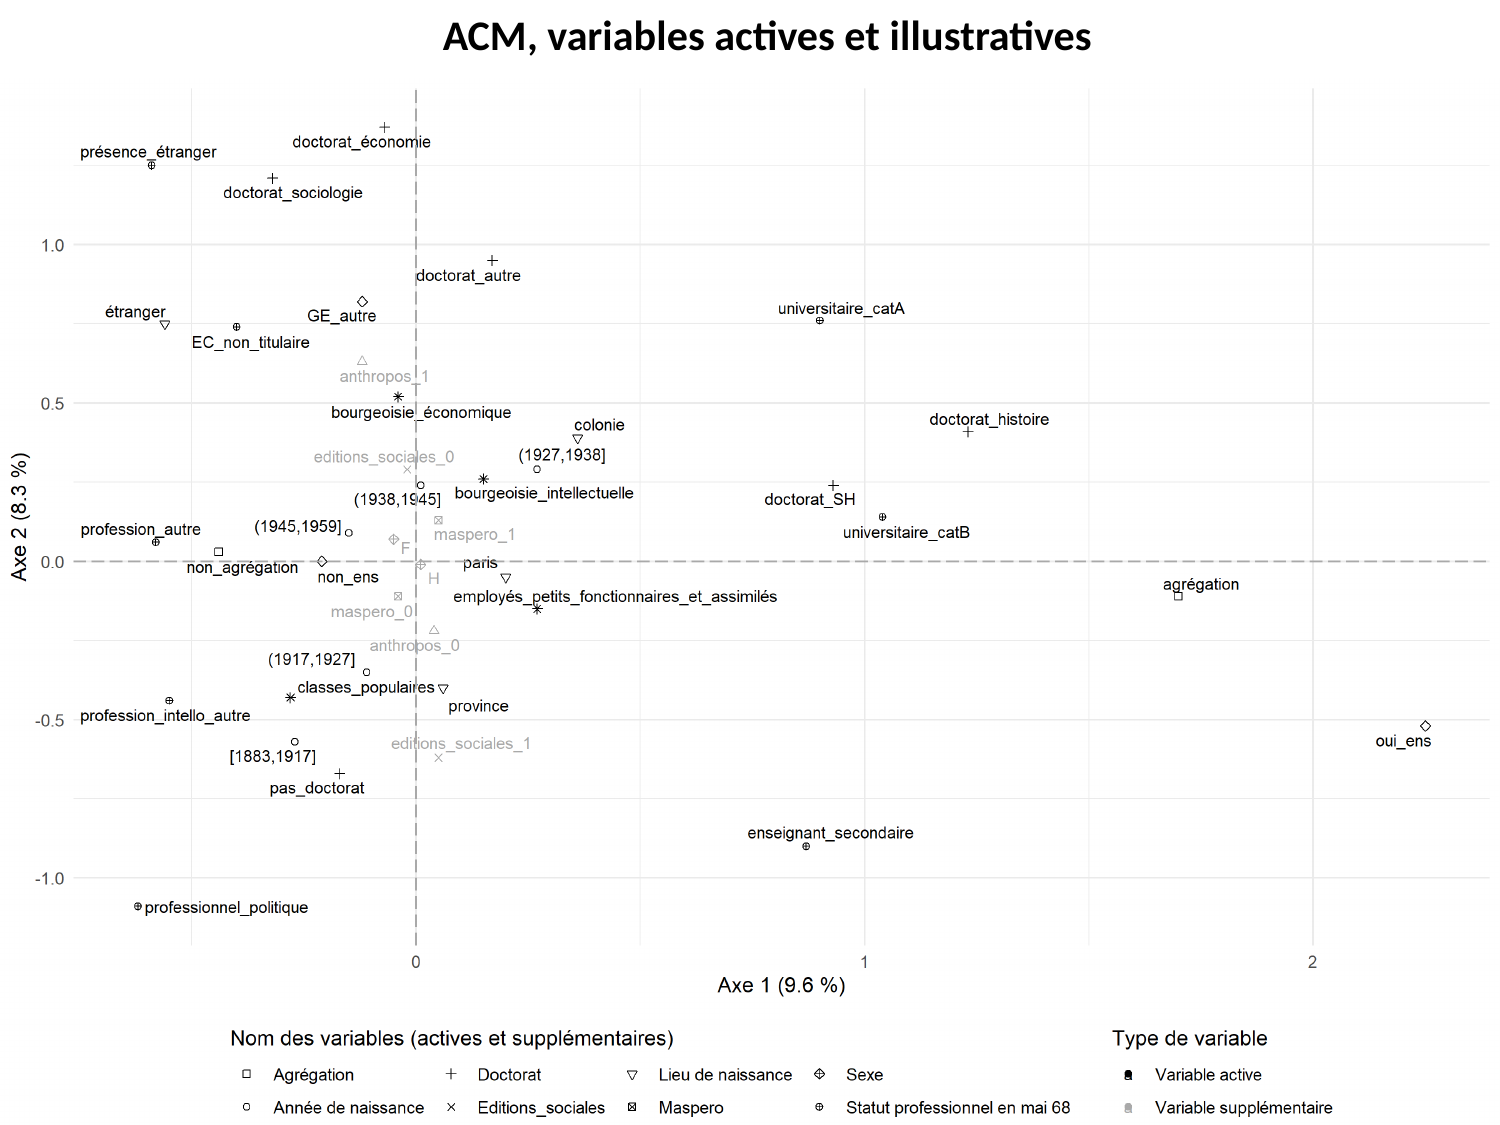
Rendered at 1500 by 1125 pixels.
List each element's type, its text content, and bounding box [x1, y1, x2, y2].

picture [0, 77, 1500, 1125]
text_box ACM, variables actives et illustratives [88, 0, 1447, 67]
